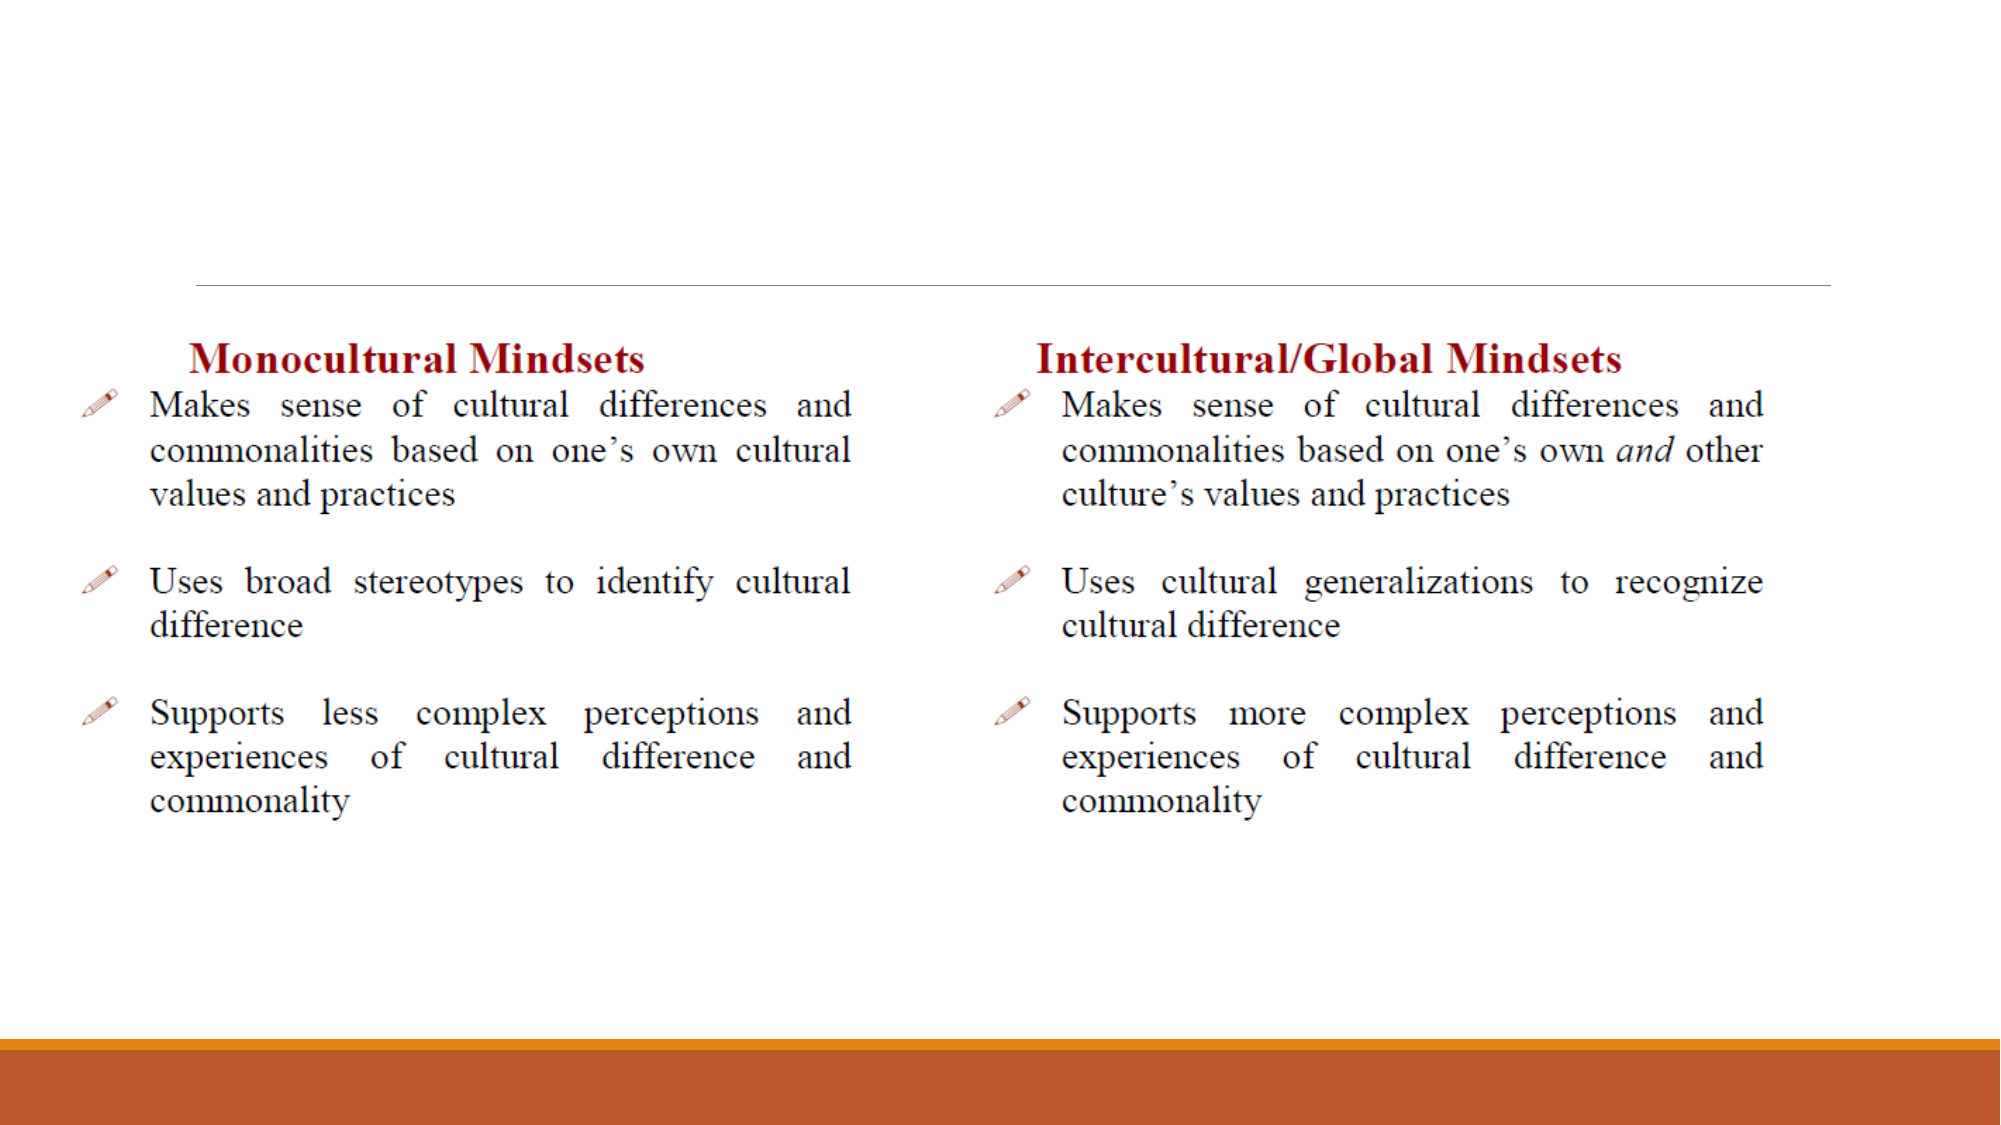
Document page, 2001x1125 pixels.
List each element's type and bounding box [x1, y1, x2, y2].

picture [61, 334, 1800, 841]
